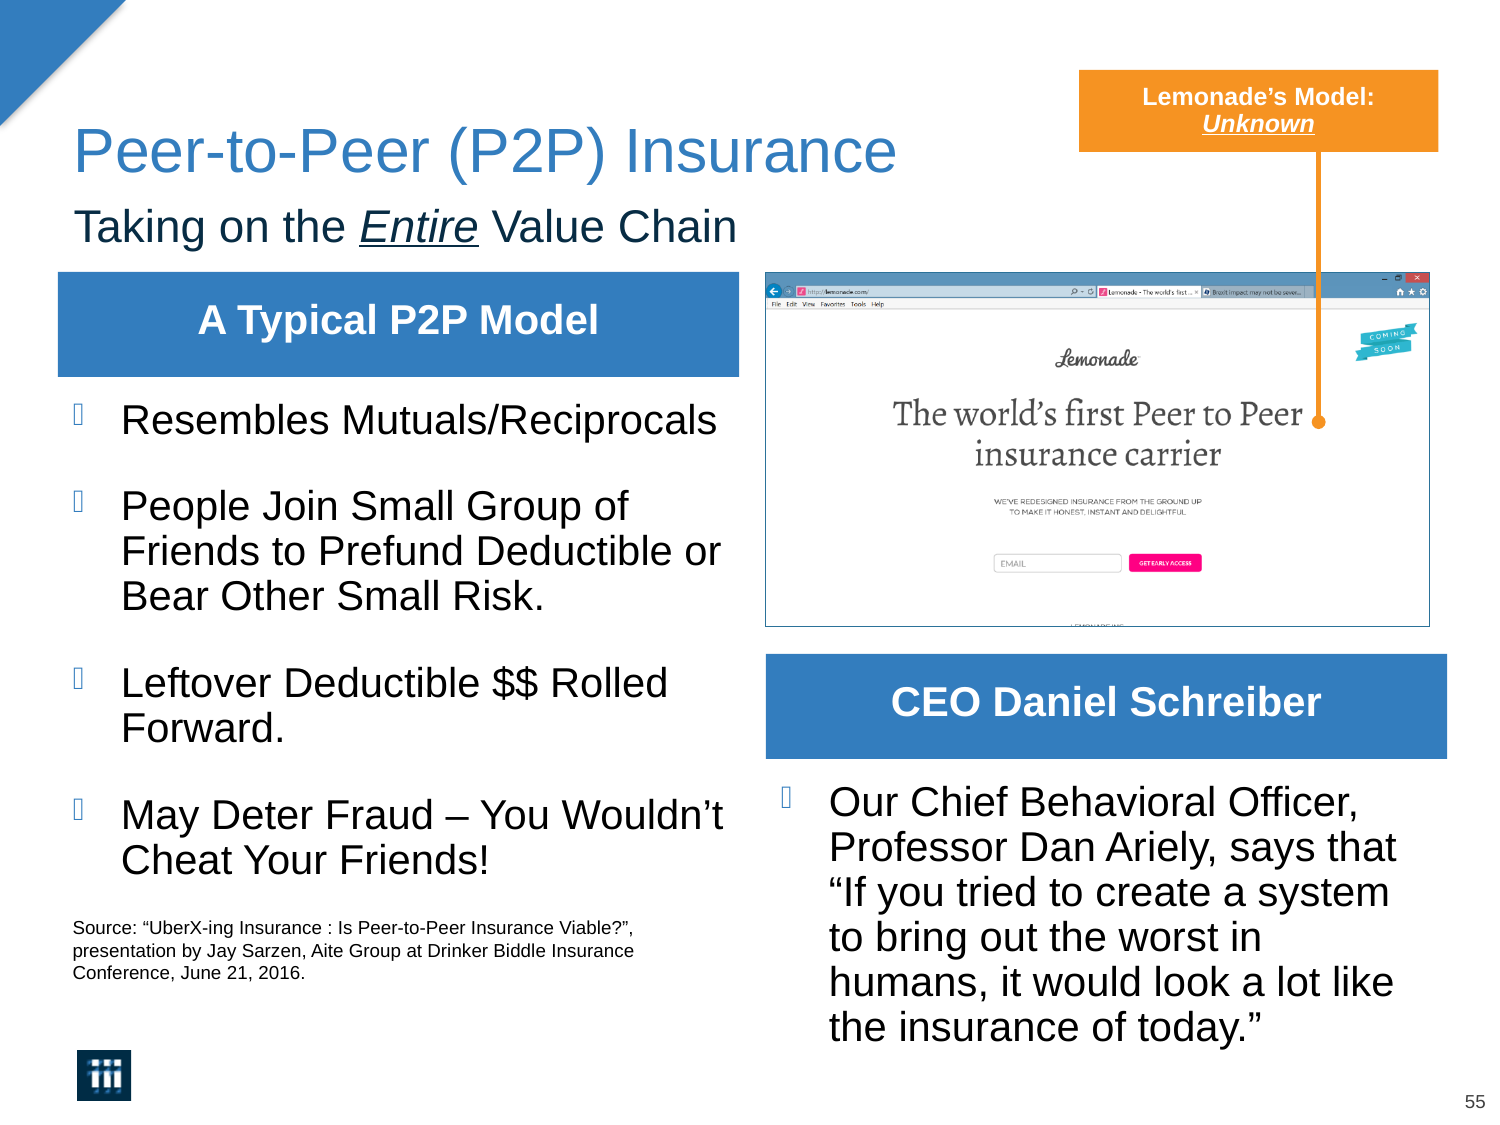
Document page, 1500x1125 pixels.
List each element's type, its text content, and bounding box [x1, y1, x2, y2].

title Peer-to-Peer (P2P) Insurance [58, 37, 1446, 194]
list Our Chief Behavioral Officer, Professor Dan Ariely, says that “If you tried to create a system to bring out the worst in humans, it would look a lot like the insurance of today.” [765, 773, 1447, 1006]
text_box Source: “UberX-ing Insurance : Is Peer-to-Peer Insurance Viable?”, presentation by Jay Sarzen, Aite Group at Drinker Biddle Insurance Conference, June 21, 2016. [57, 908, 723, 991]
picture [765, 272, 1430, 628]
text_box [1078, 69, 1439, 423]
list A Typical P2P Model [57, 271, 740, 377]
list CEO Daniel Schreiber [765, 653, 1448, 759]
list Taking on the Entire Value Chain [58, 195, 1073, 261]
list Resembles Mutuals/Reciprocals People Join Small Group of Friends to Prefund Deductible or Bear Other Small Risk. Leftover Deductible $$ Rolled Forward. May Deter Fraud – You Wouldn’t Cheat Your Friends! [57, 390, 740, 1006]
